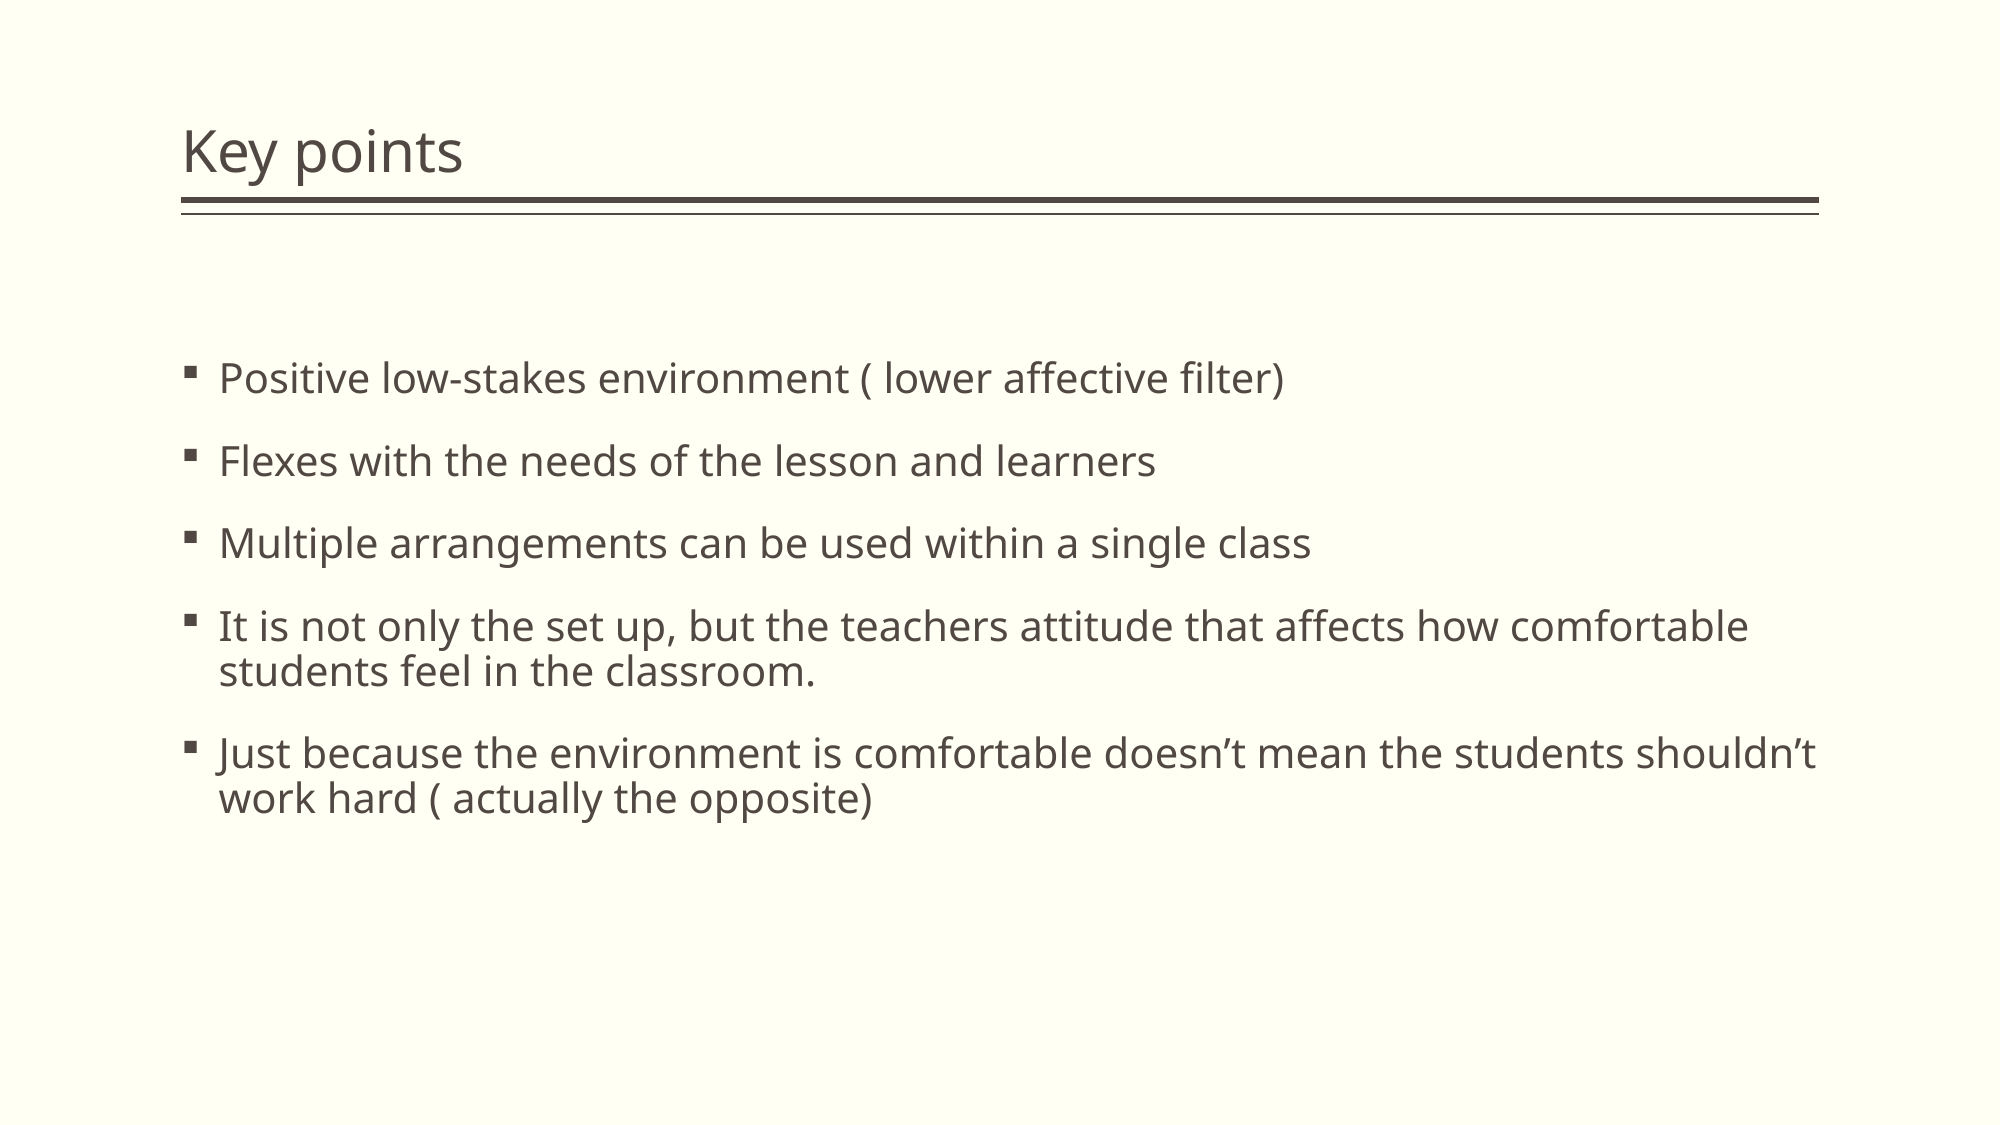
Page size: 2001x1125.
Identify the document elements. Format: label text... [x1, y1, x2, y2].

list Positive low-stakes environment ( lower affective filter) Flexes with the needs of the lesson and learners Multiple arrangements can be used within a single class It is not only the set up, but the teachers attitude that affects how comfortable students feel in the classroom. Just because the environment is comfortable doesn’t mean the students shouldn’t work hard ( actually the opposite) [181, 262, 1819, 1013]
title Key points [181, 12, 1819, 193]
